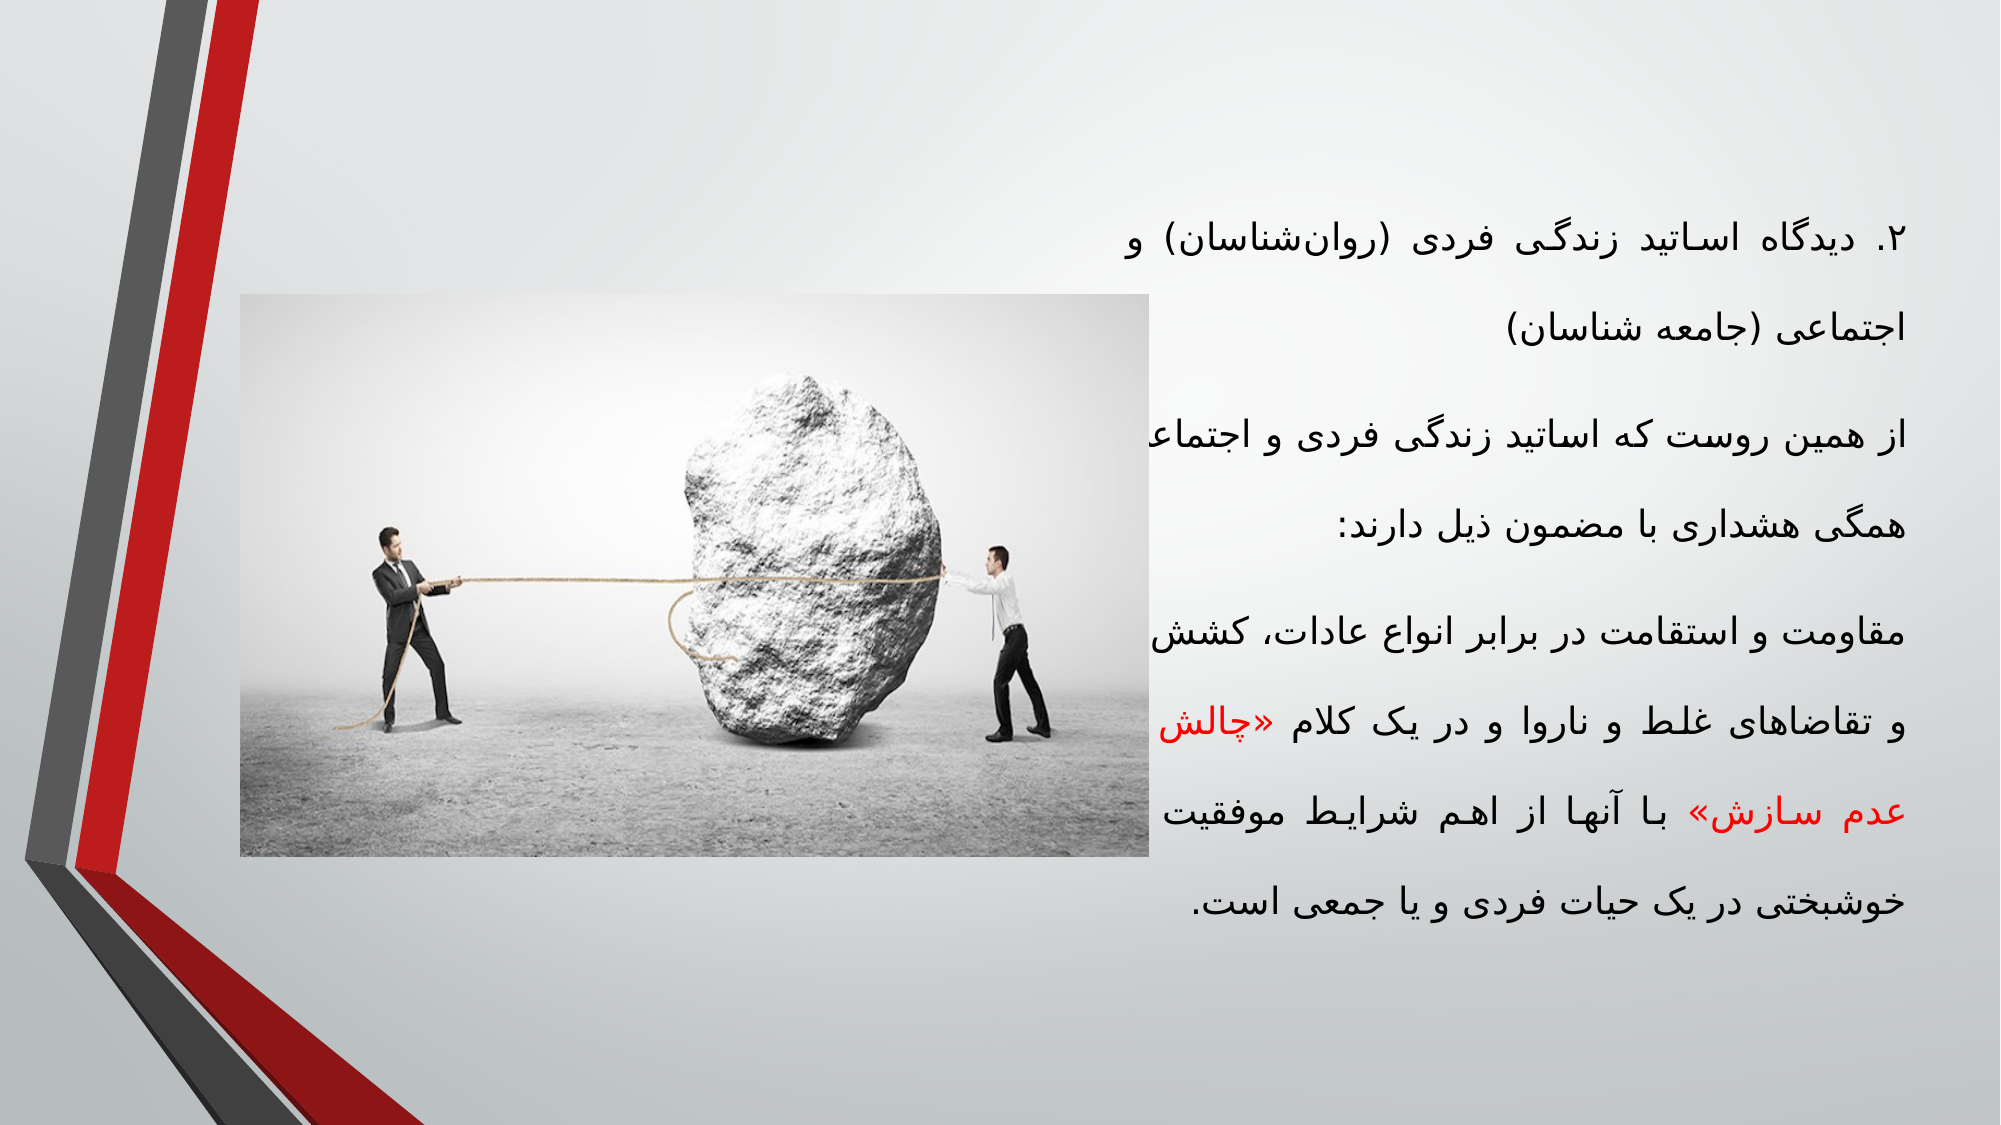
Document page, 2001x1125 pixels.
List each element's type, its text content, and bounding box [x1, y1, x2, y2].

list ۲. دیدگاه اساتید زندگی فردی (روان‌شناسان) و اجتماعی (جامعه شناسان) از همین روست که اساتید زندگی فردی و اجتماعی همگی هشداری با مضمون ذیل دارند: مقاومت و استقامت در برابر انواع عادات، کشش‌ها و تقاضاهای غلط و ناروا و در یک کلام «چالش و عدم سازش» با آنها از اهم شرایط موفقیت و خوشبختی در یک حیات فردی و یا جمعی است. [1104, 142, 1923, 1009]
picture [240, 294, 1149, 858]
